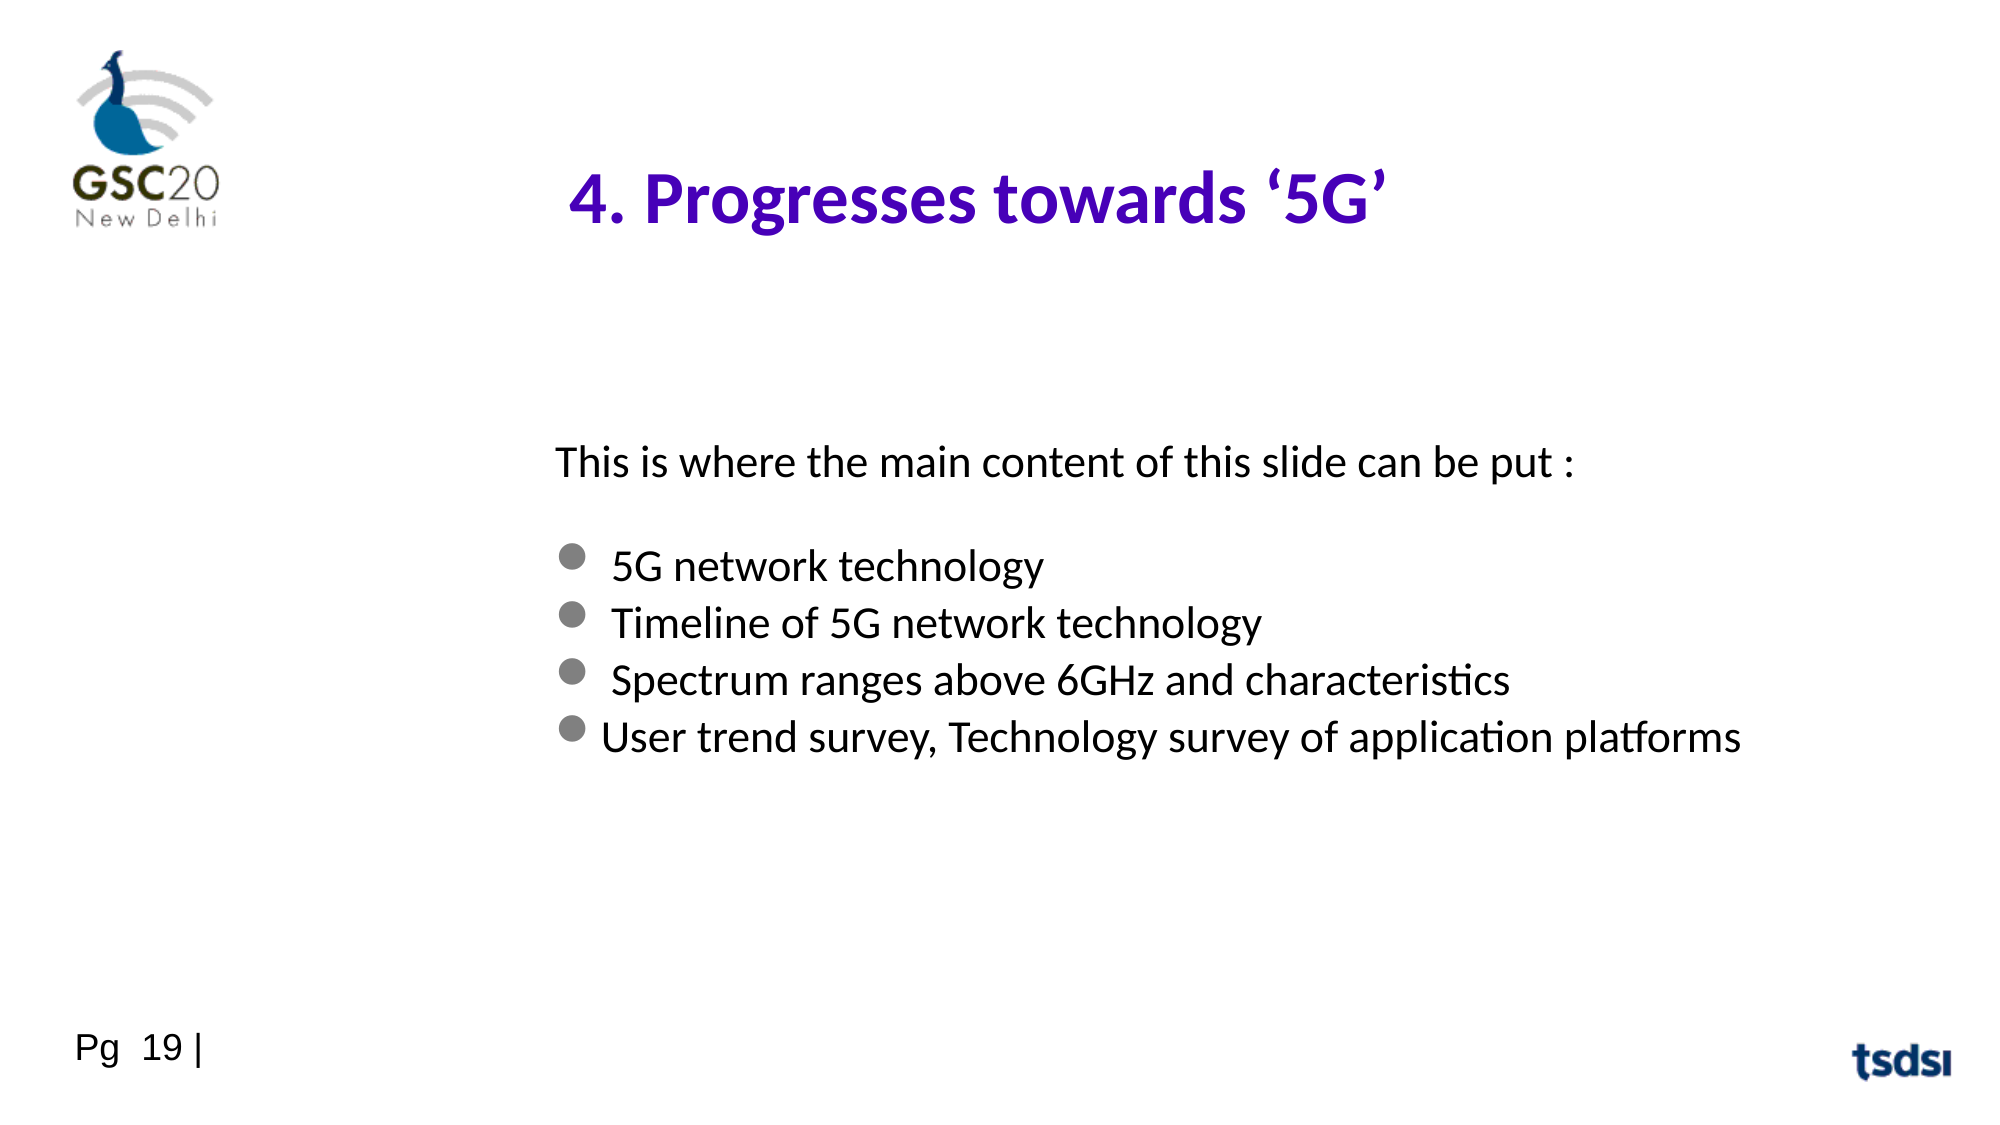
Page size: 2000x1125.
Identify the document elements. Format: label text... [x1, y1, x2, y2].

text_box This is where the main content of this slide can be put : 5G network technology Timeline of 5G network technology Spectrum ranges above 6GHz and characteristics User trend survey, Technology survey of application platforms [540, 422, 1906, 1035]
slide_number Pg 19 | [59, 1020, 507, 1083]
picture [0, 50, 236, 232]
picture [1846, 1034, 1965, 1082]
text_box 4. Progresses towards ‘5G’ [554, 151, 1890, 416]
